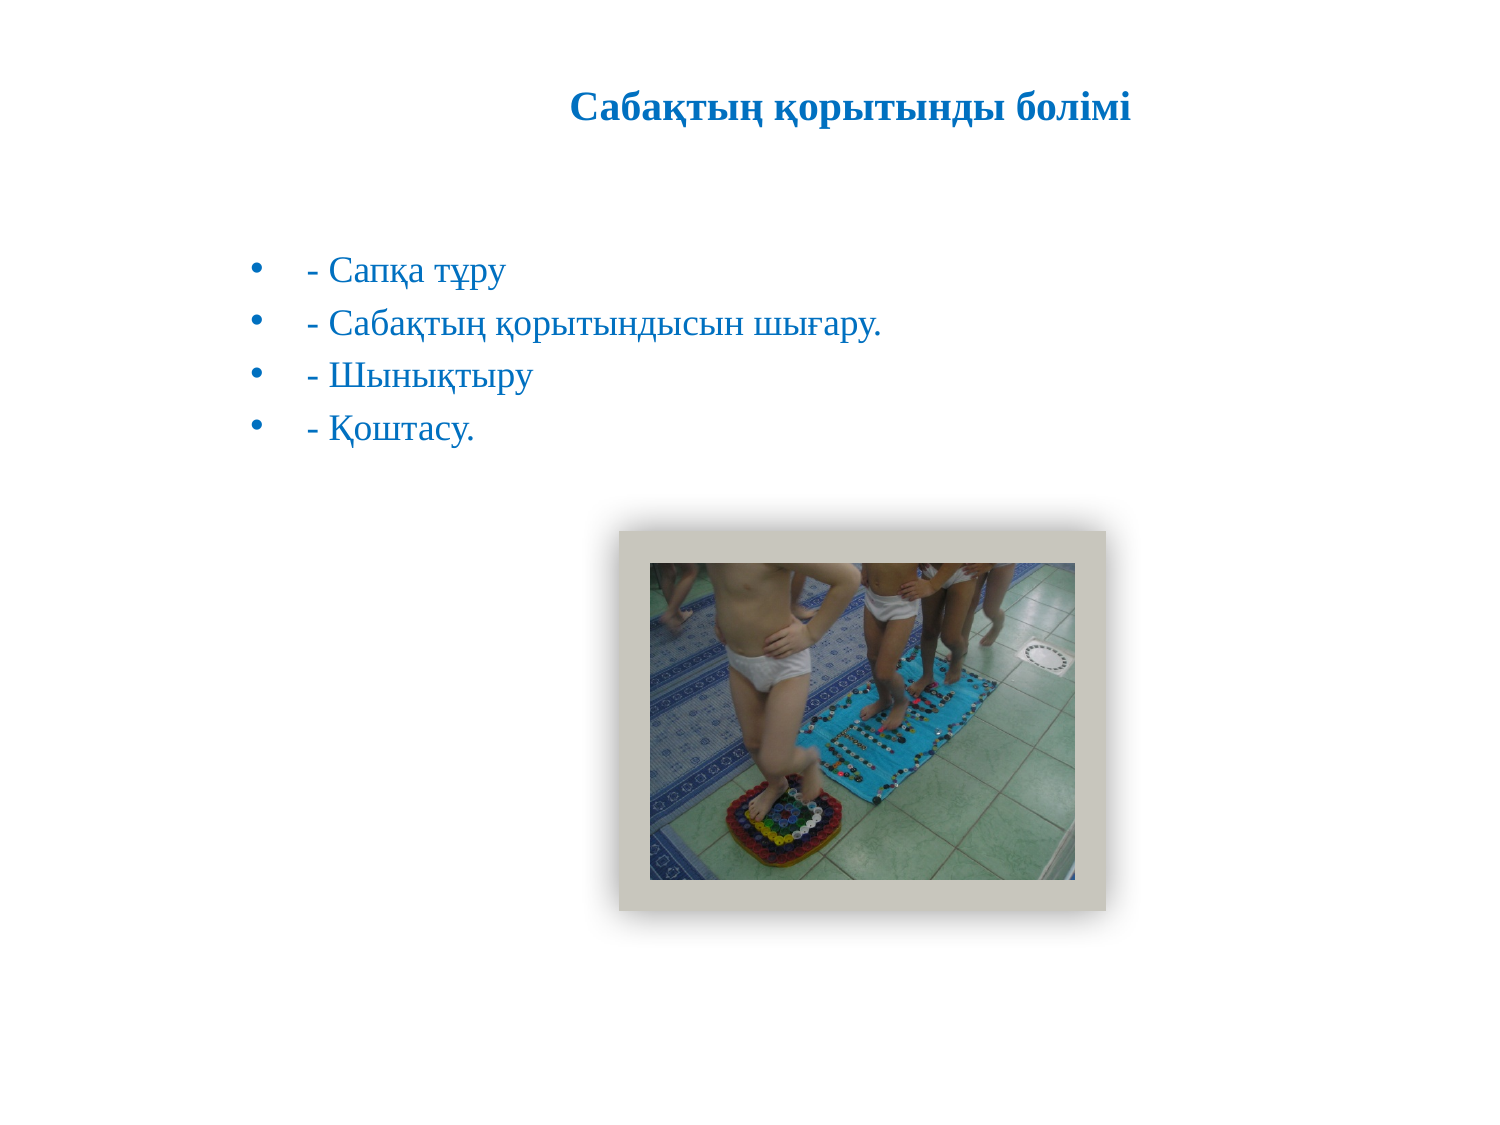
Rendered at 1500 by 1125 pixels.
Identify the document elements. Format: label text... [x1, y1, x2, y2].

list - Сапқа тұру - Сабақтың қорытындысын шығару. - Шынықтыру - Қоштасу. [235, 237, 1466, 500]
title Сабақтың қорытынды болімі [235, 45, 1466, 163]
picture [649, 562, 1076, 881]
